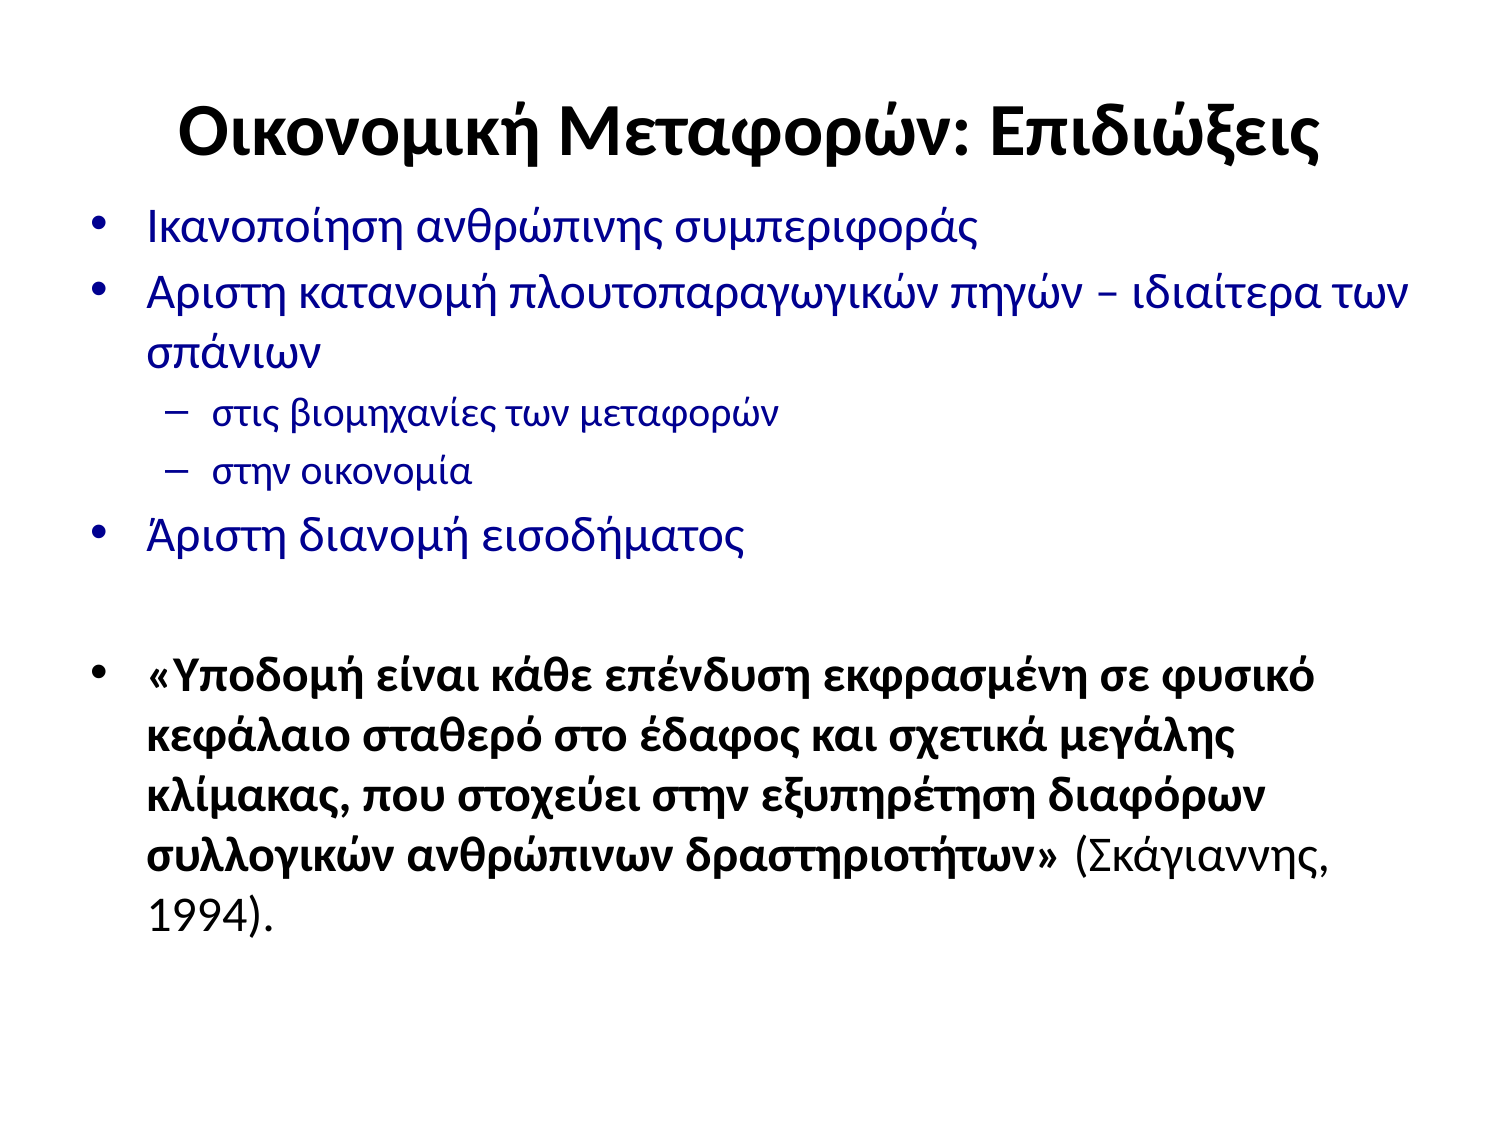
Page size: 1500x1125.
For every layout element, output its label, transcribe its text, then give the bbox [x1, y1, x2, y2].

list Ικανοποίηση ανθρώπινης συμπεριφοράς Aριστη κατανομή πλουτοπαραγωγικών πηγών – ιδιαίτερα των σπάνιων στις βιομηχανίες των μεταφορών στην οικονομία Άριστη διανομή εισοδήματος «Υποδομή είναι κάθε επένδυση εκφρασμένη σε φυσικό κεφάλαιο σταθερό στο έδαφος και σχετικά μεγάλης κλίμακας, που στοχεύει στην εξυπηρέτηση διαφόρων συλλογικών ανθρώπινων δραστηριοτήτων» (Σκάγιαννης, 1994). [75, 184, 1425, 1044]
title Οικονομική Μεταφορών: Επιδιώξεις [75, 45, 1425, 184]
